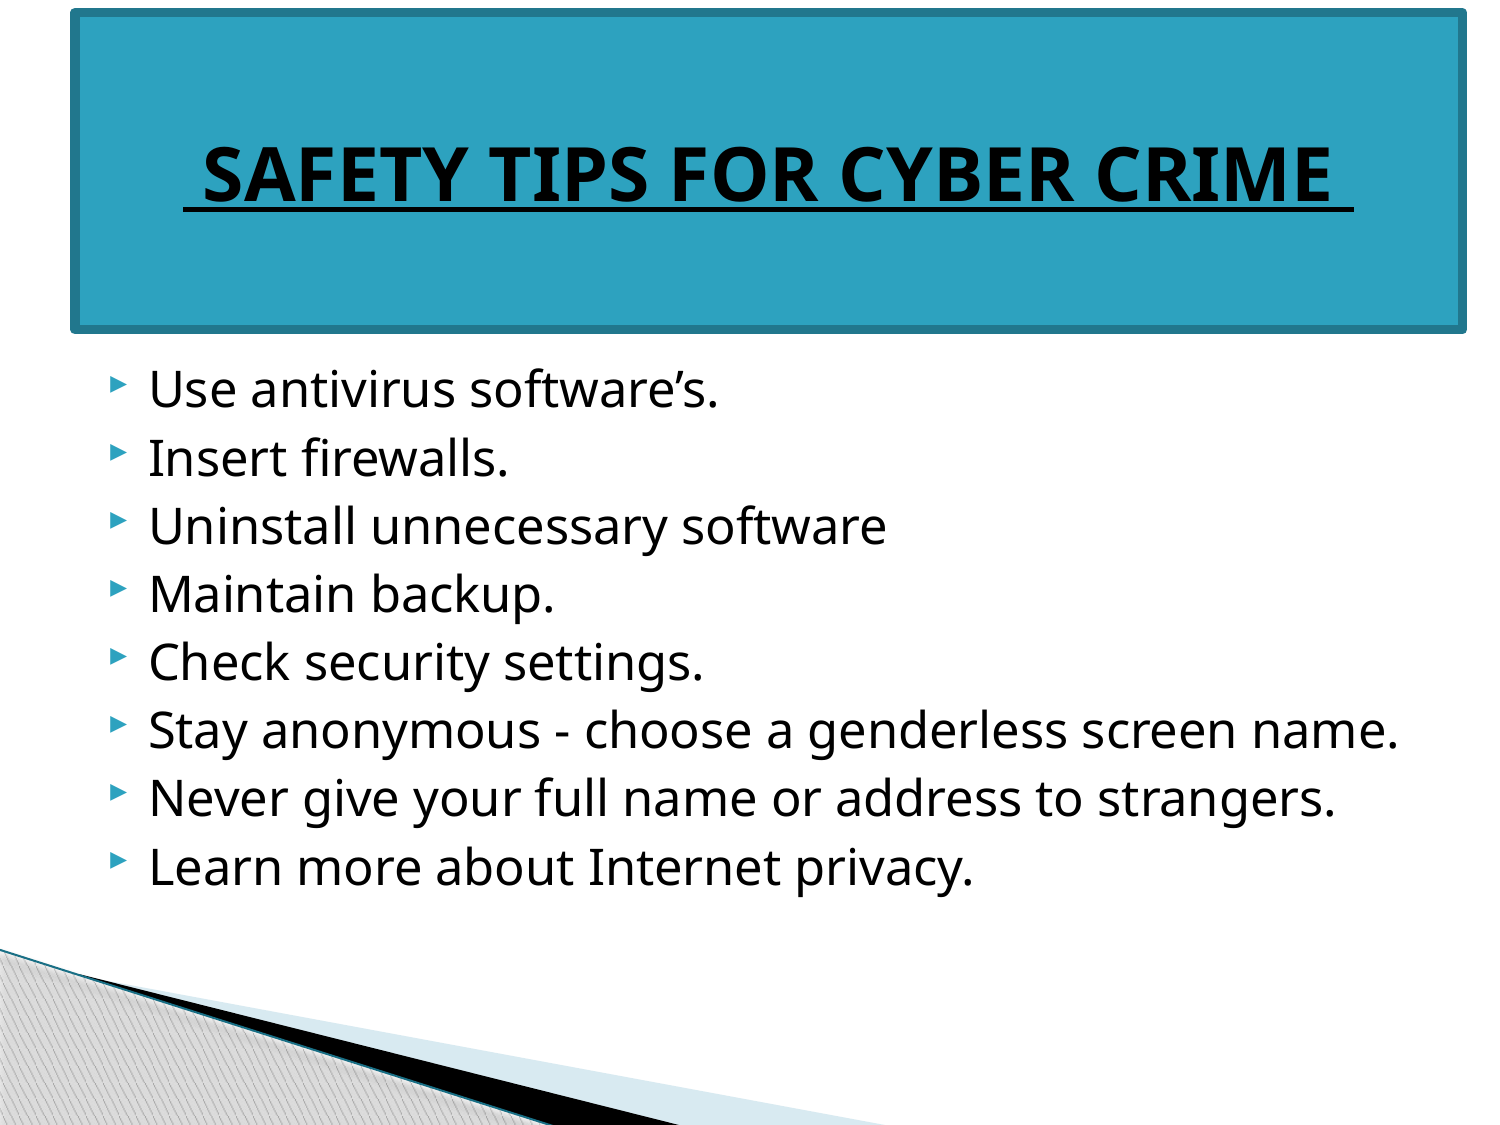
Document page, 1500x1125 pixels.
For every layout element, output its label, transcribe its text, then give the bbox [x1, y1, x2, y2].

title SAFETY TIPS FOR CYBER CRIME [70, 8, 1467, 334]
list Use antivirus software’s. Insert firewalls. Uninstall unnecessary software Maintain backup. Check security settings. Stay anonymous - choose a genderless screen name. Never give your full name or address to strangers. Learn more about Internet privacy. [75, 350, 1425, 963]
